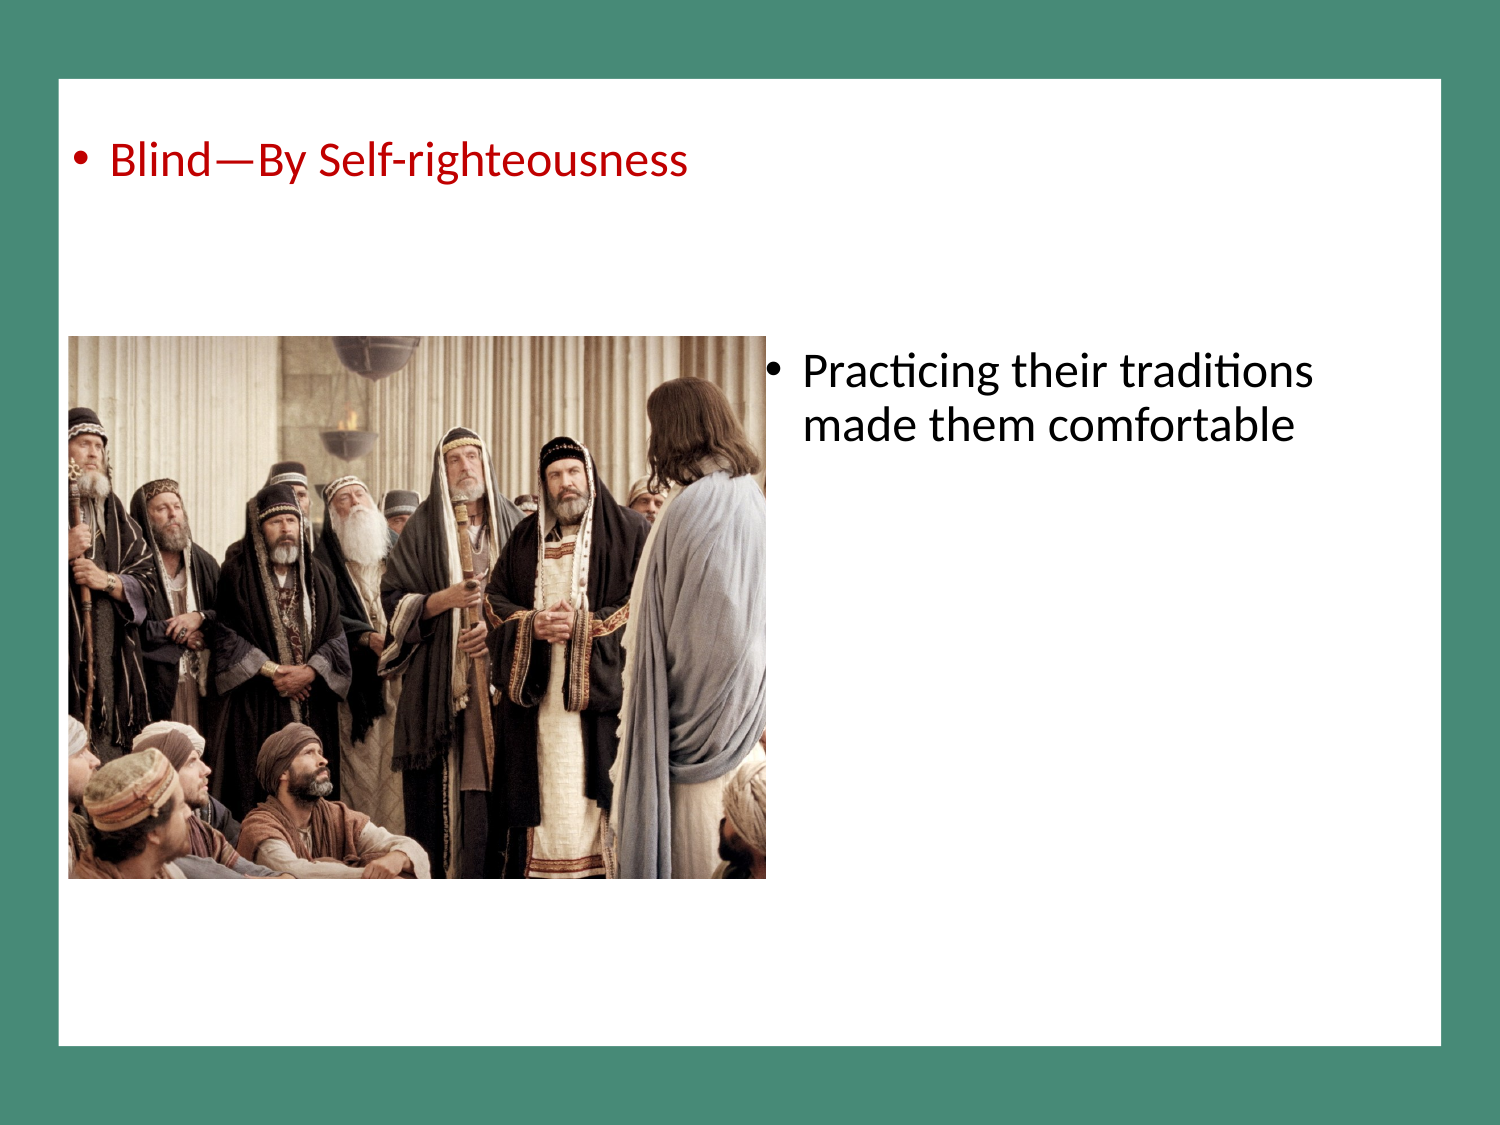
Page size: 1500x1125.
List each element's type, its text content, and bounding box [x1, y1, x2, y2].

text_box Practicing their traditions made them comfortable [749, 336, 1442, 1014]
text_box Blind—By Self-righteousness [57, 126, 776, 242]
text_box [58, 78, 1442, 1047]
picture [68, 336, 766, 879]
text_box [0, 0, 1500, 1125]
